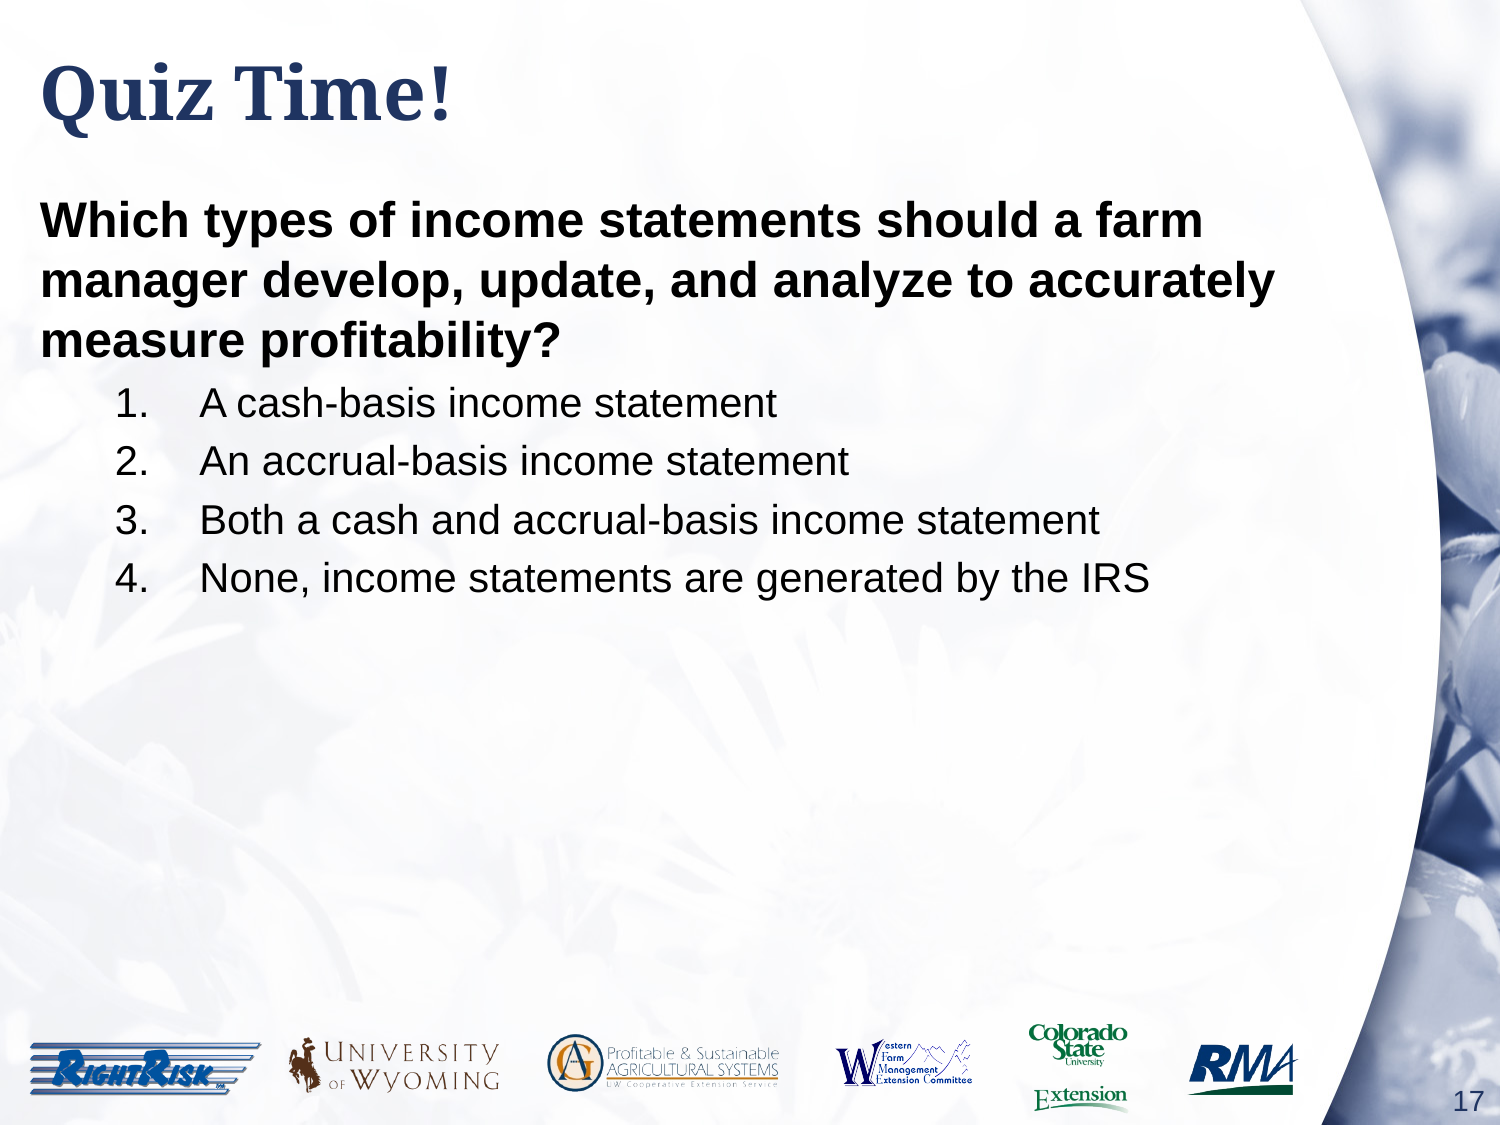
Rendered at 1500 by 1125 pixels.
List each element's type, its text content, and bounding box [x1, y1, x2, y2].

list Which types of income statements should a farm manager develop, update, and analyze to accurately measure profitability? A cash-basis income statement An accrual-basis income statement Both a cash and accrual-basis income statement None, income statements are generated by the IRS [24, 179, 1376, 1013]
title Quiz Time! [24, 24, 1338, 156]
picture [0, 0, 1500, 1125]
